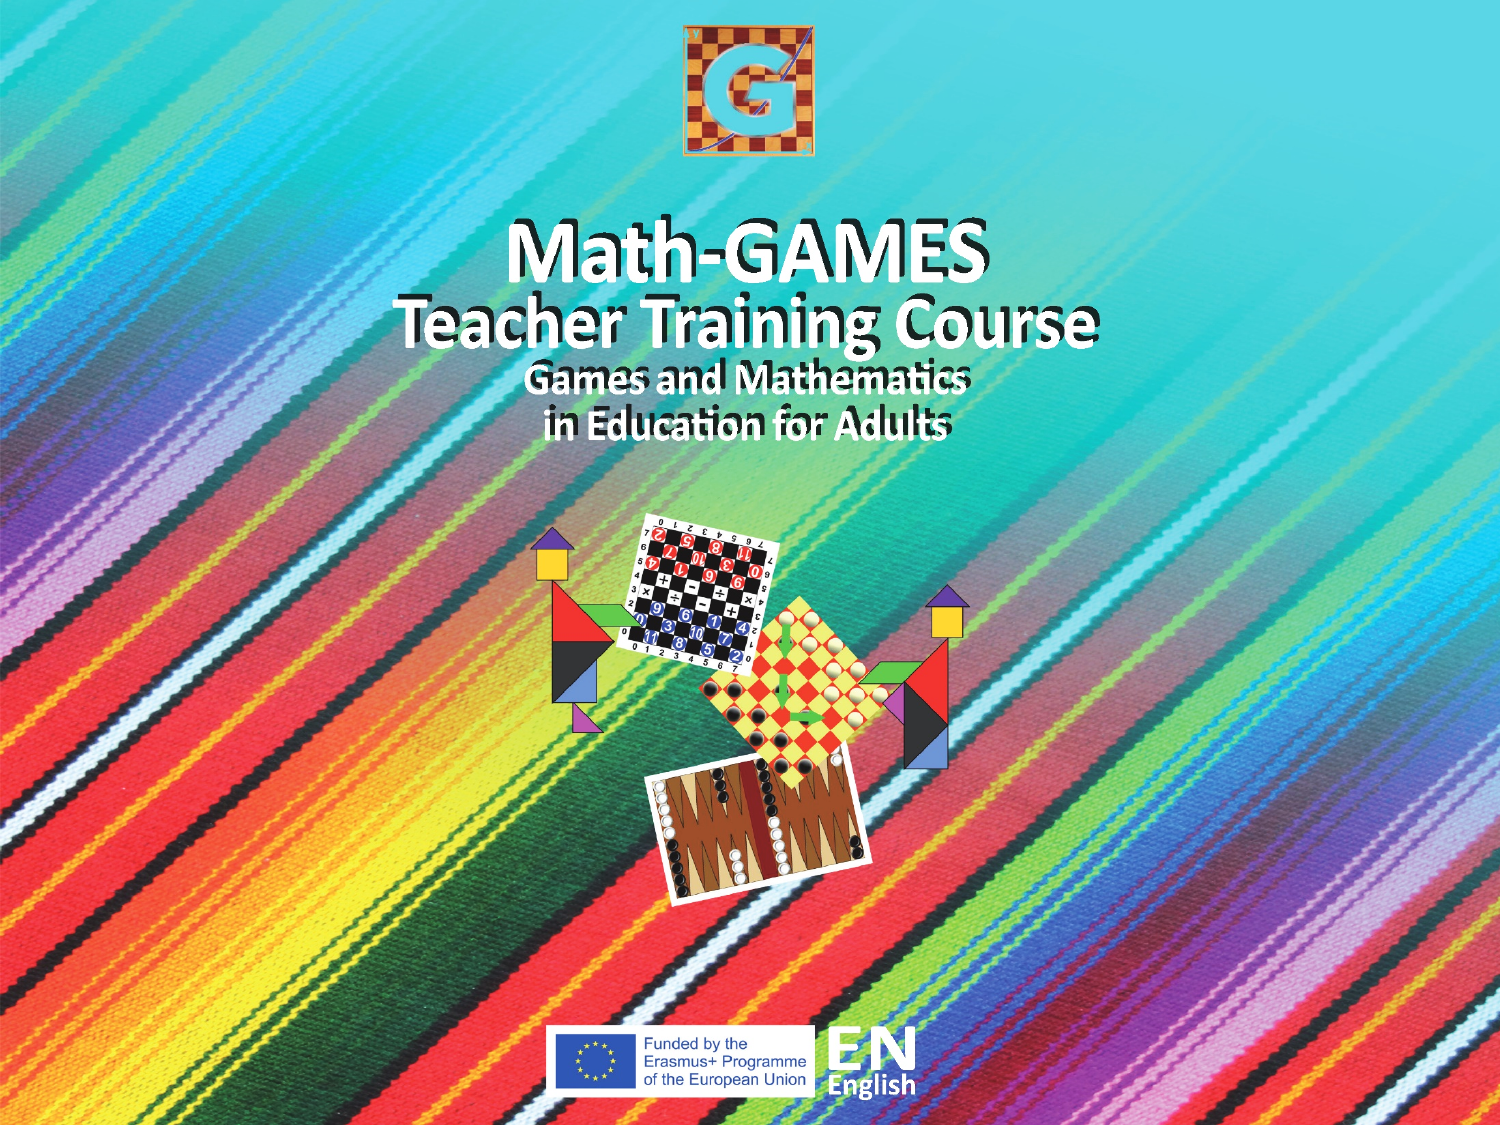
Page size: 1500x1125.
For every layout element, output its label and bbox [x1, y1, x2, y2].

list [0, 0, 1500, 1125]
